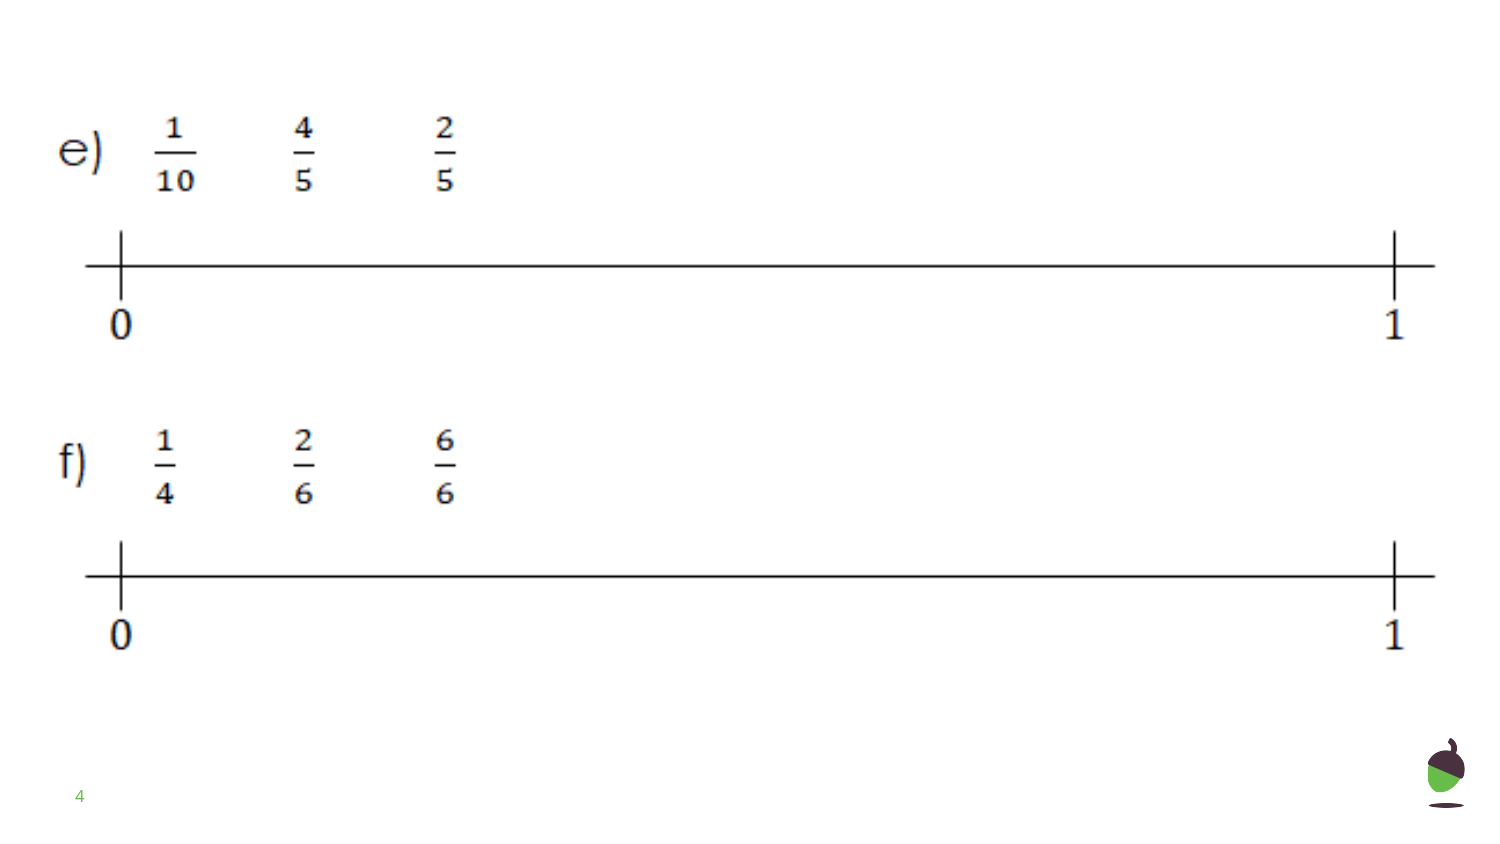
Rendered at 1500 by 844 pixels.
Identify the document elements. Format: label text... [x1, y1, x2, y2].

picture [28, 99, 1438, 672]
picture [1427, 738, 1465, 808]
slide_number ‹#› [75, 786, 194, 816]
